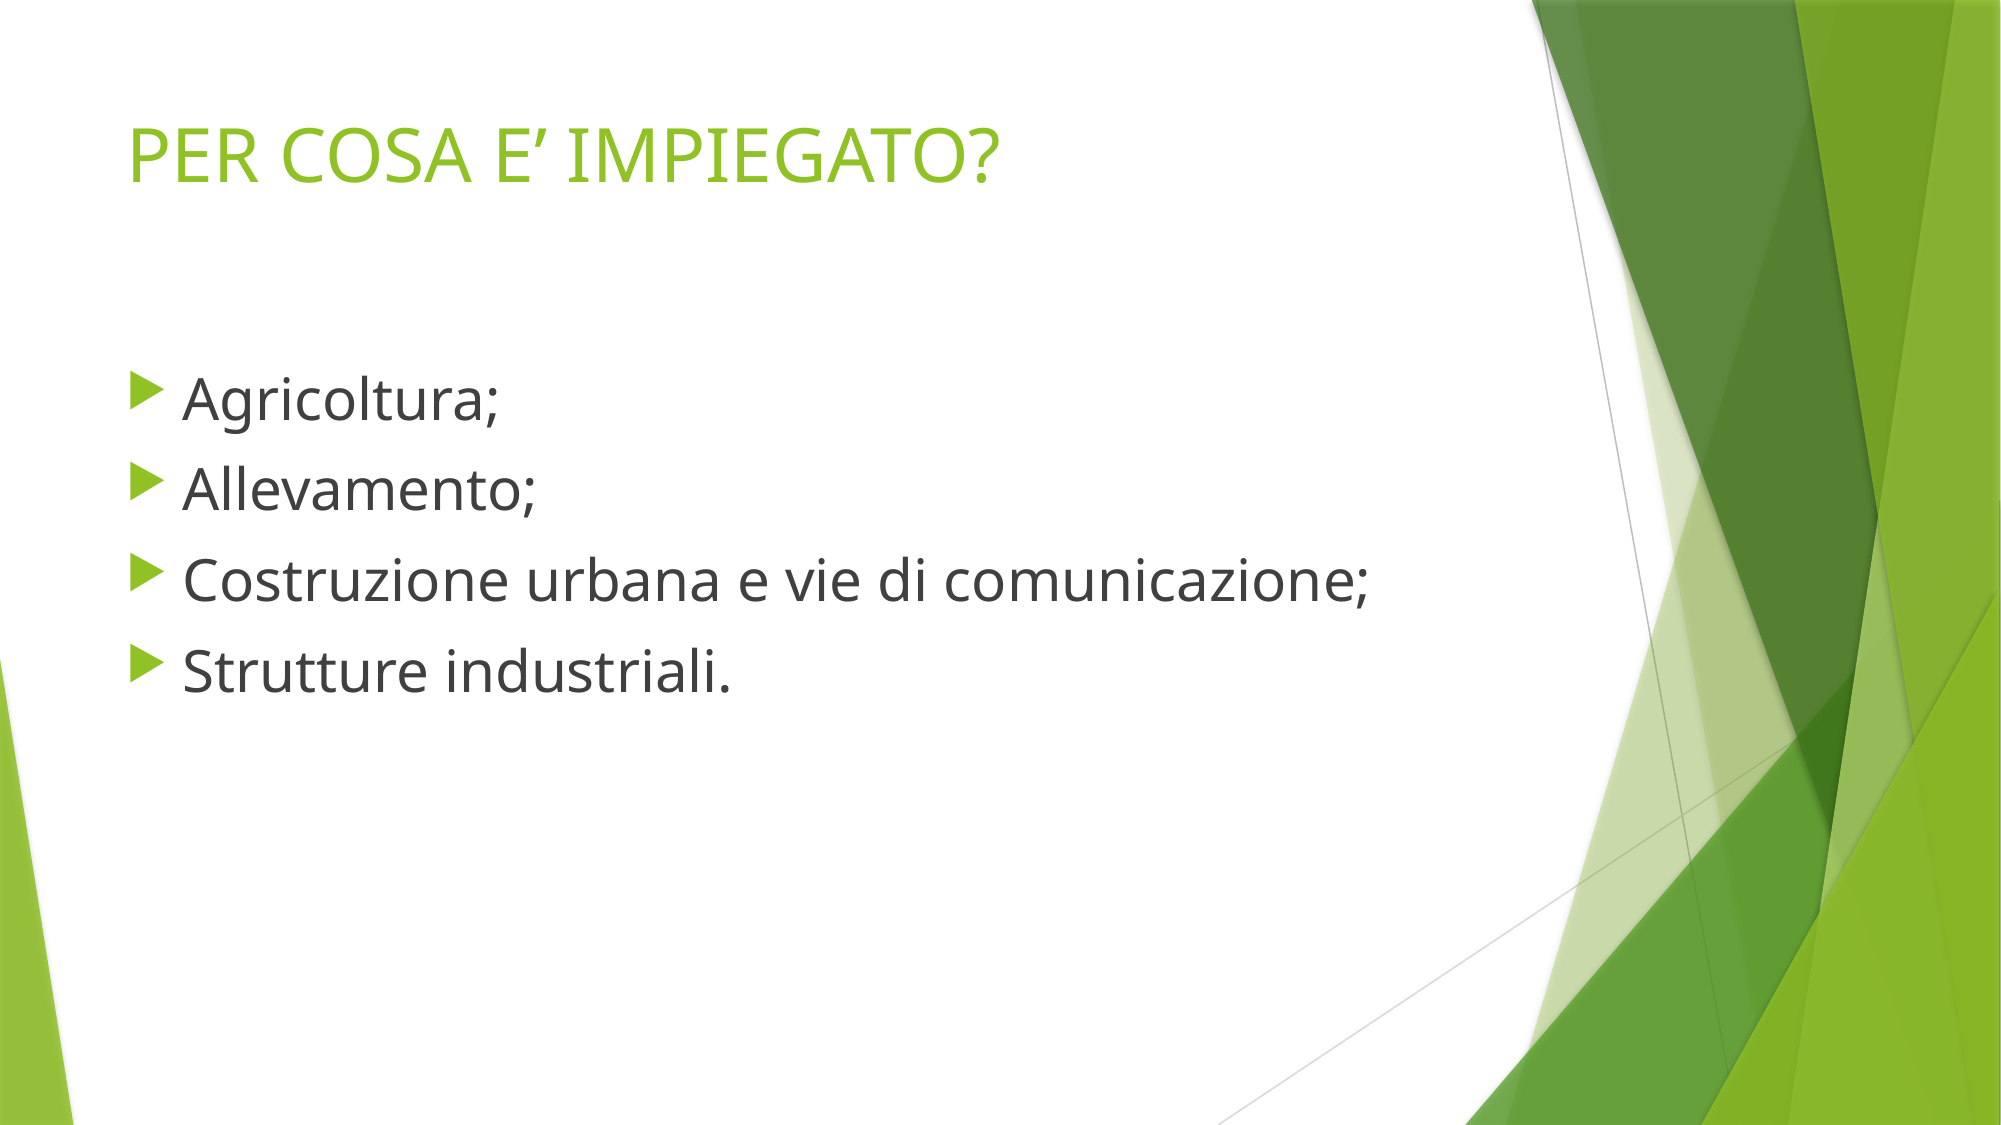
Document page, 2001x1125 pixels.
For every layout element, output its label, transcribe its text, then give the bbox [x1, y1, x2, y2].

list Agricoltura; Allevamento; Costruzione urbana e vie di comunicazione; Strutture industriali. [111, 354, 1522, 992]
title PER COSA E’ IMPIEGATO? [111, 99, 1522, 317]
